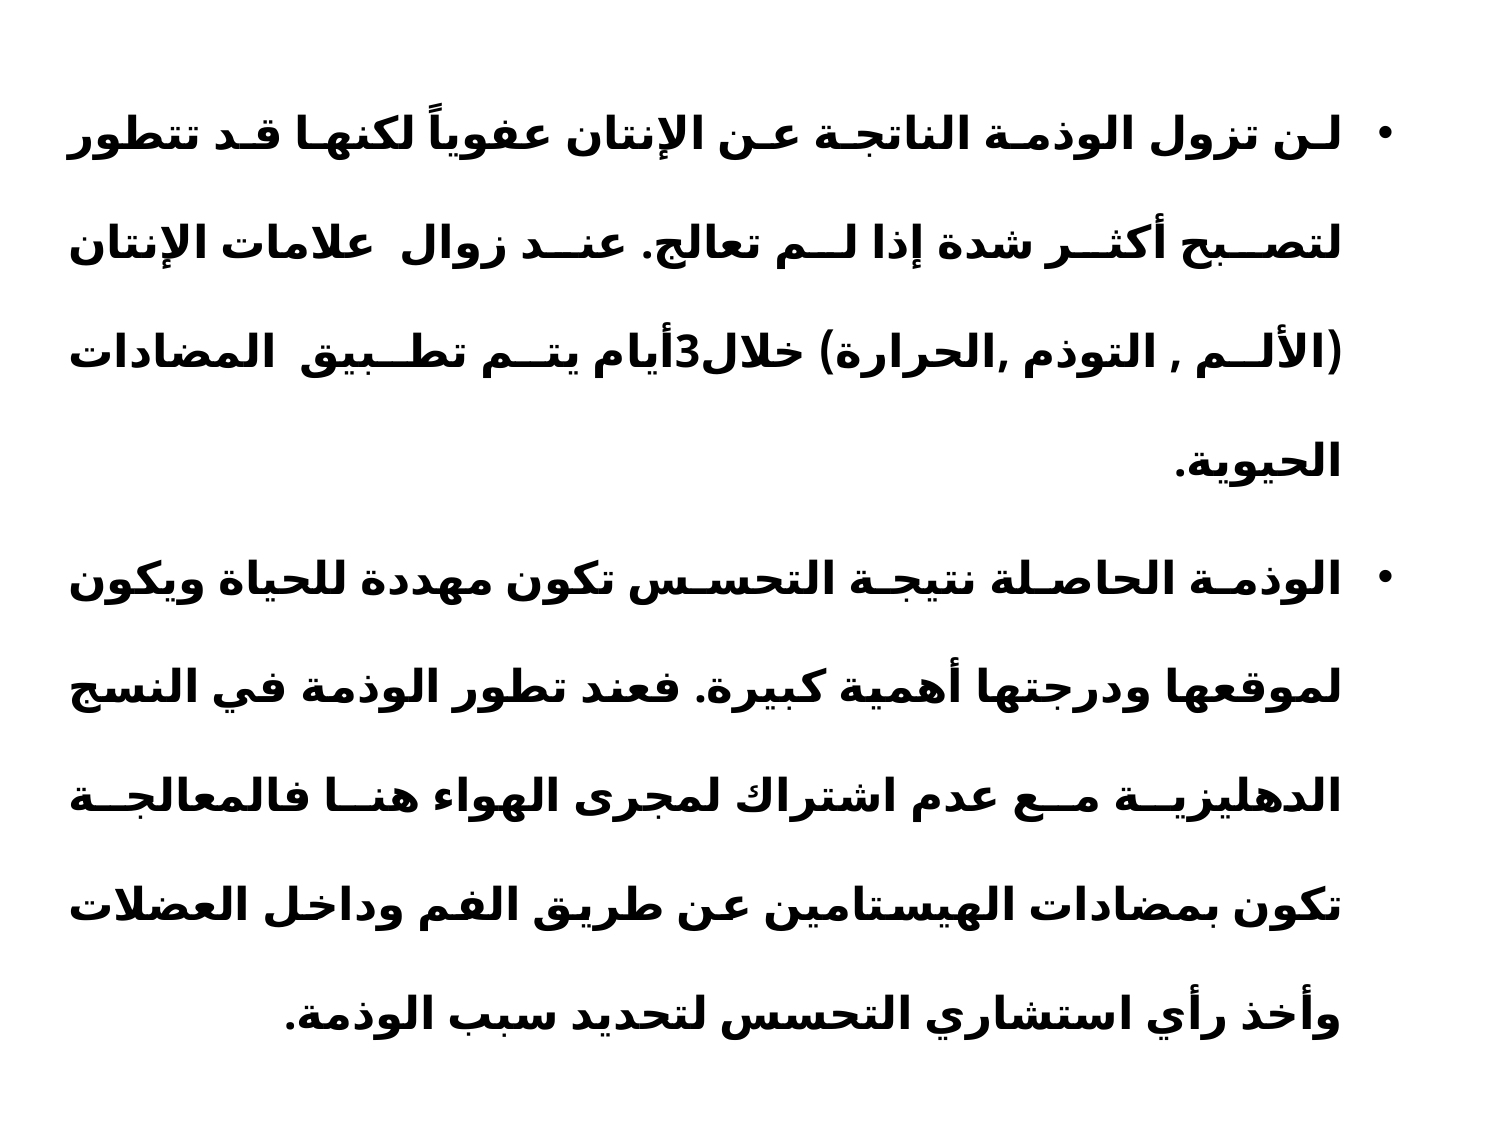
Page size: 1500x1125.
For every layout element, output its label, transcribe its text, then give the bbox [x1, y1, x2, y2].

list لن تزول الوذمة الناتجة عن الإنتان عفوياً لكنها قد تتطور لتصبح أكثر شدة إذا لم تعالج. عند زوال علامات الإنتان (الألم , التوذم ,الحرارة) خلال3أيام يتم تطبيق المضادات الحيوية. الوذمة الحاصلة نتيجة التحسس تكون مهددة للحياة ويكون لموقعها ودرجتها أهمية كبيرة. فعند تطور الوذمة في النسج الدهليزية مع عدم اشتراك لمجرى الهواء هنا فالمعالجة تكون بمضادات الهيستامين عن طريق الفم وداخل العضلات وأخذ رأي استشاري التحسس لتحديد سبب الوذمة. [53, 42, 1404, 1094]
